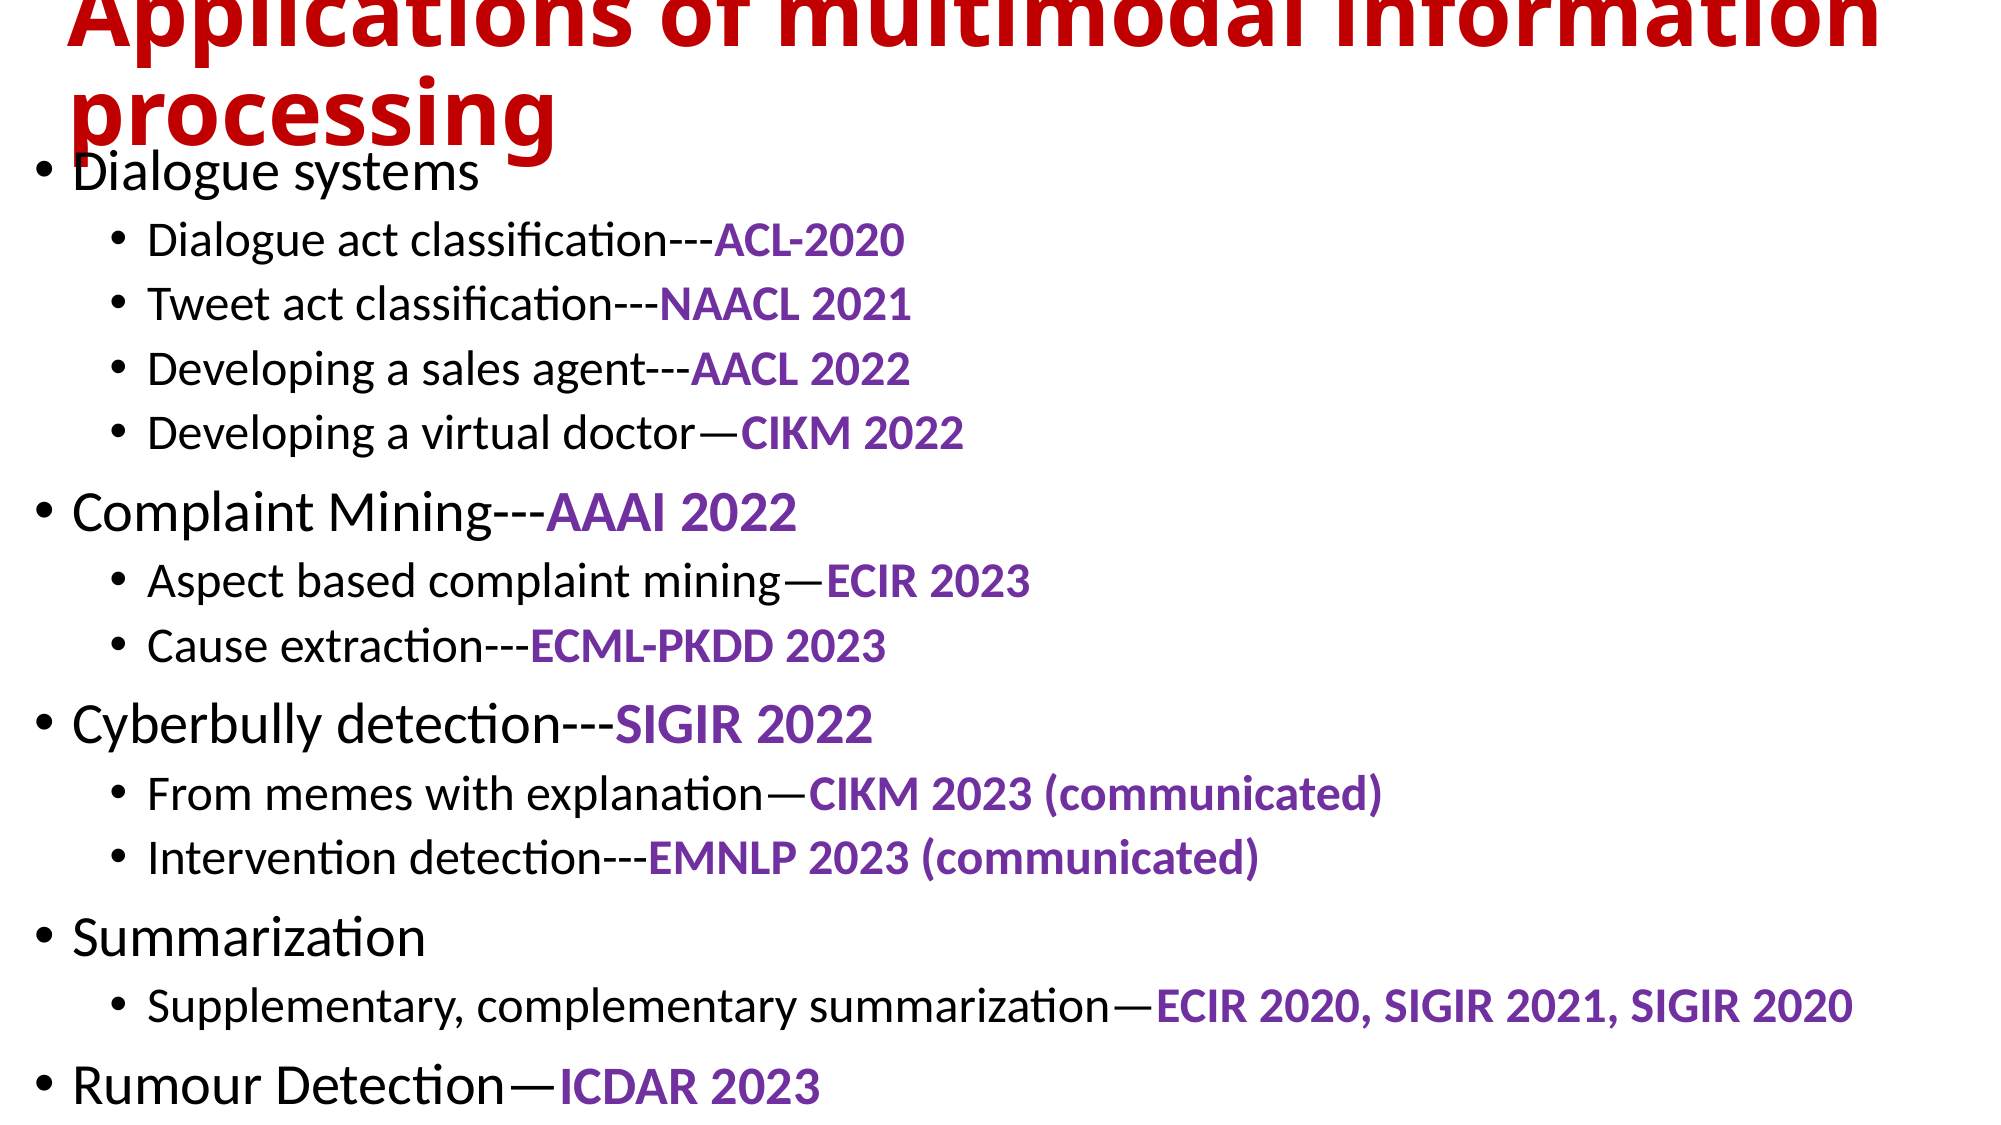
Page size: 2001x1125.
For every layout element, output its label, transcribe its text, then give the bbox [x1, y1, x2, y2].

list Dialogue systems Dialogue act classification---ACL-2020 Tweet act classification---NAACL 2021 Developing a sales agent---AACL 2022 Developing a virtual doctor—CIKM 2022 Complaint Mining---AAAI 2022 Aspect based complaint mining—ECIR 2023 Cause extraction---ECML-PKDD 2023 Cyberbully detection---SIGIR 2022 From memes with explanation—CIKM 2023 (communicated) Intervention detection---EMNLP 2023 (communicated) Summarization Supplementary, complementary summarization—ECIR 2020, SIGIR 2021, SIGIR 2020 Rumour Detection—ICDAR 2023 [19, 132, 1959, 1125]
title Applications of multimodal information processing [52, 0, 2000, 133]
